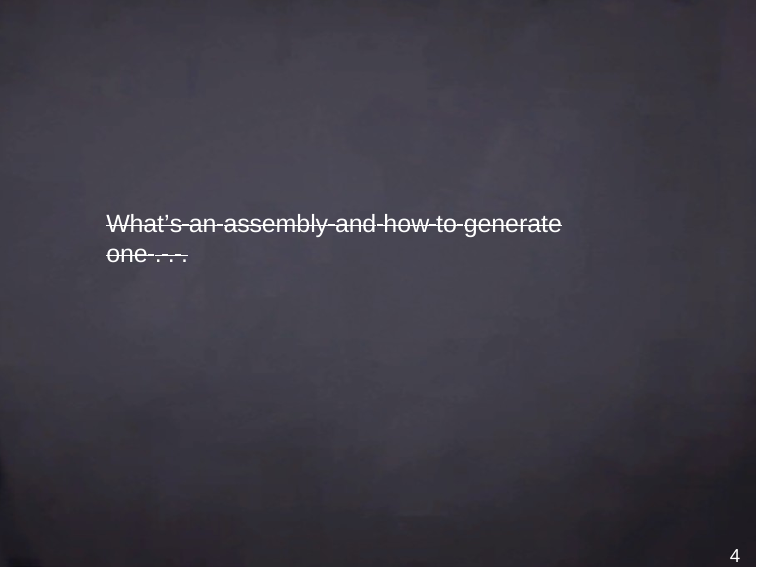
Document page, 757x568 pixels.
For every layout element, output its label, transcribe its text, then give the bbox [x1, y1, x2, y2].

slide_number 4 [725, 543, 755, 568]
text_box What’s an assembly and how to generate one . . . [104, 207, 648, 268]
picture [0, 0, 756, 567]
